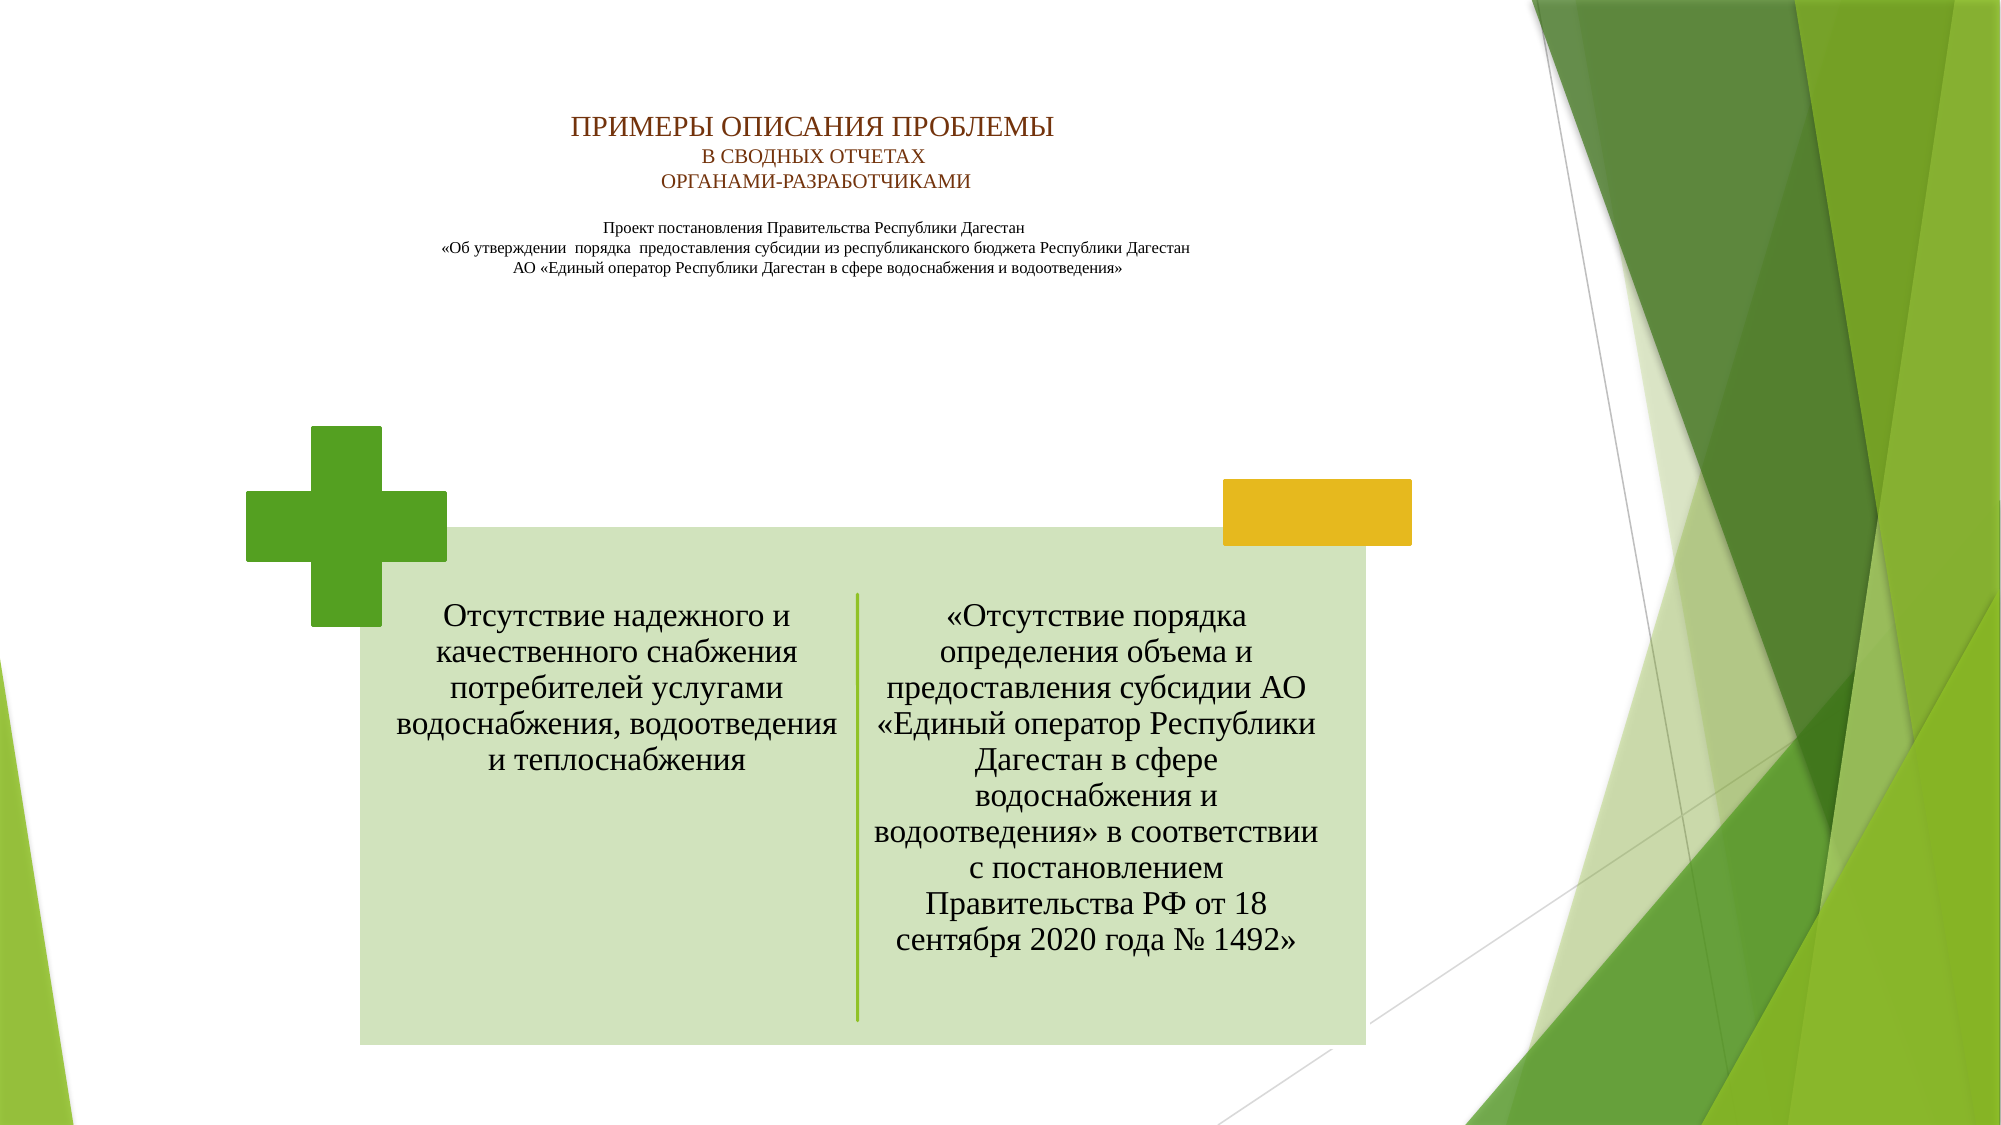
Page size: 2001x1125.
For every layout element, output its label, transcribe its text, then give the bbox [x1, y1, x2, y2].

title ПРИМЕРЫ ОПИСАНИЯ ПРОБЛЕМЫ В СВОДНЫХ ОТЧЕТАХ ОРГАНАМИ-РАЗРАБОТЧИКАМИ Проект постановления Правительства Республики Дагестан «Об утверждении порядка предоставления субсидии из республиканского бюджета Республики Дагестан АО «Единый оператор Республики Дагестан в сфере водоснабжения и водоотведения» [111, 99, 1522, 287]
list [122, 422, 1535, 1060]
